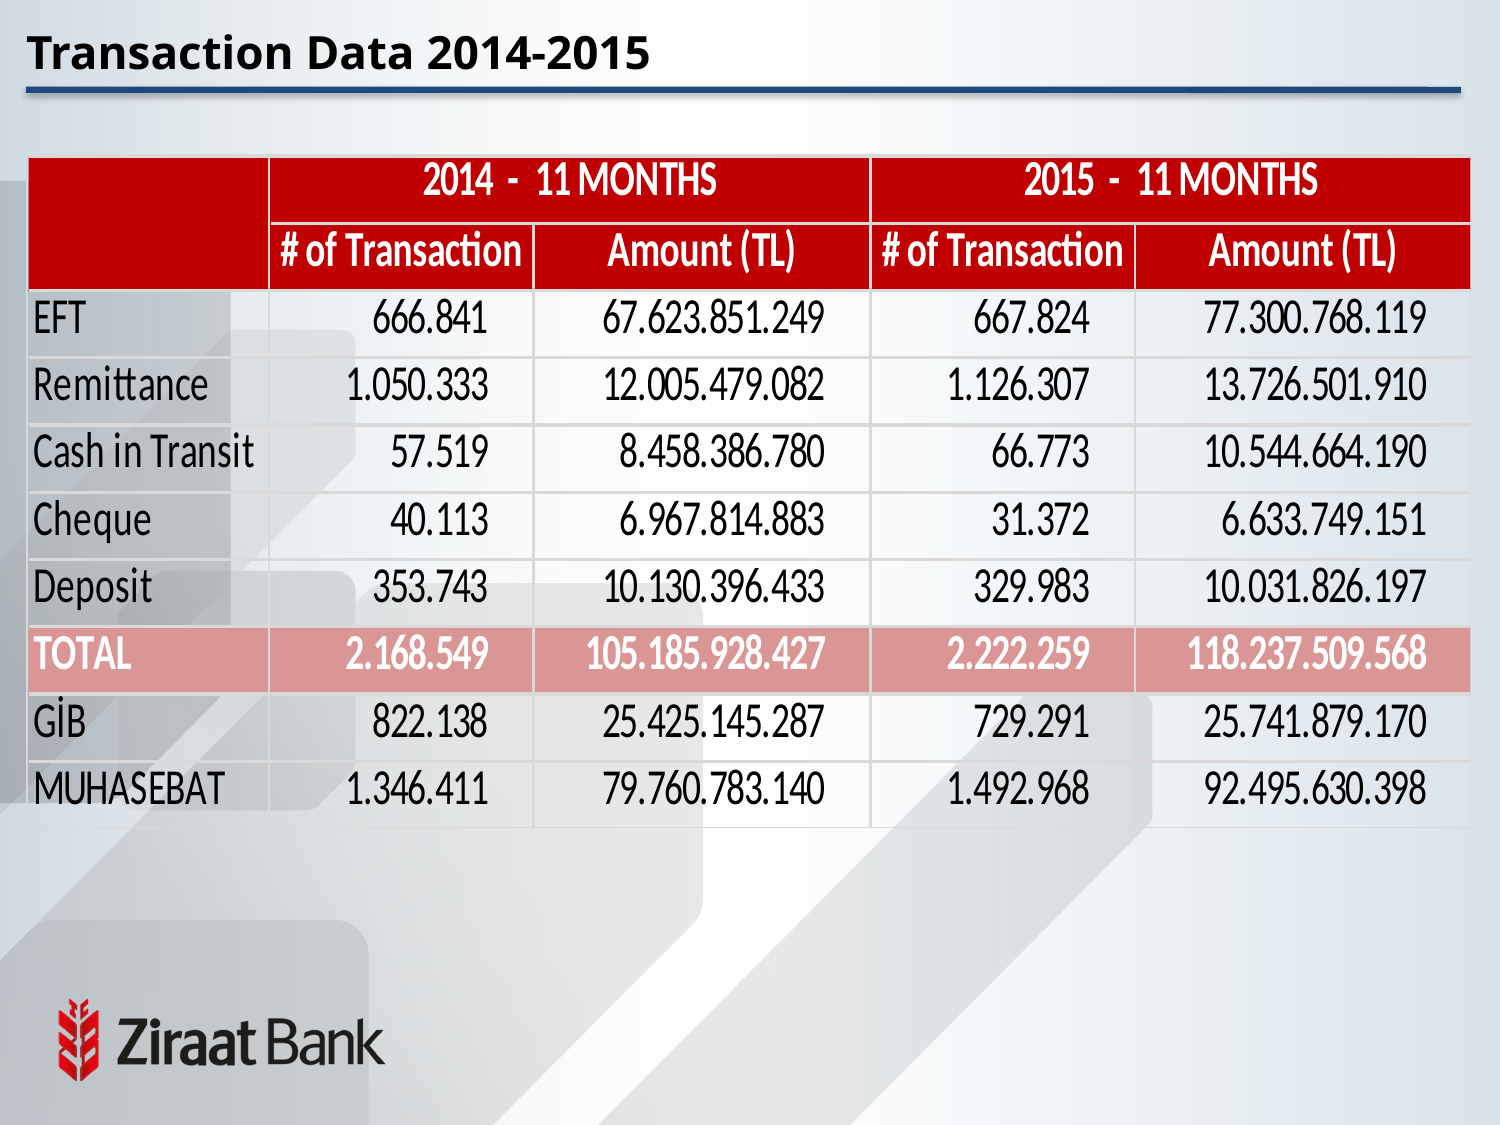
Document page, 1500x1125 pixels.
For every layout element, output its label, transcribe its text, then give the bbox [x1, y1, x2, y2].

text_box Transaction Data 2014-2015 [25, 20, 1500, 77]
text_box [25, 154, 1474, 831]
picture [0, 0, 1500, 1125]
